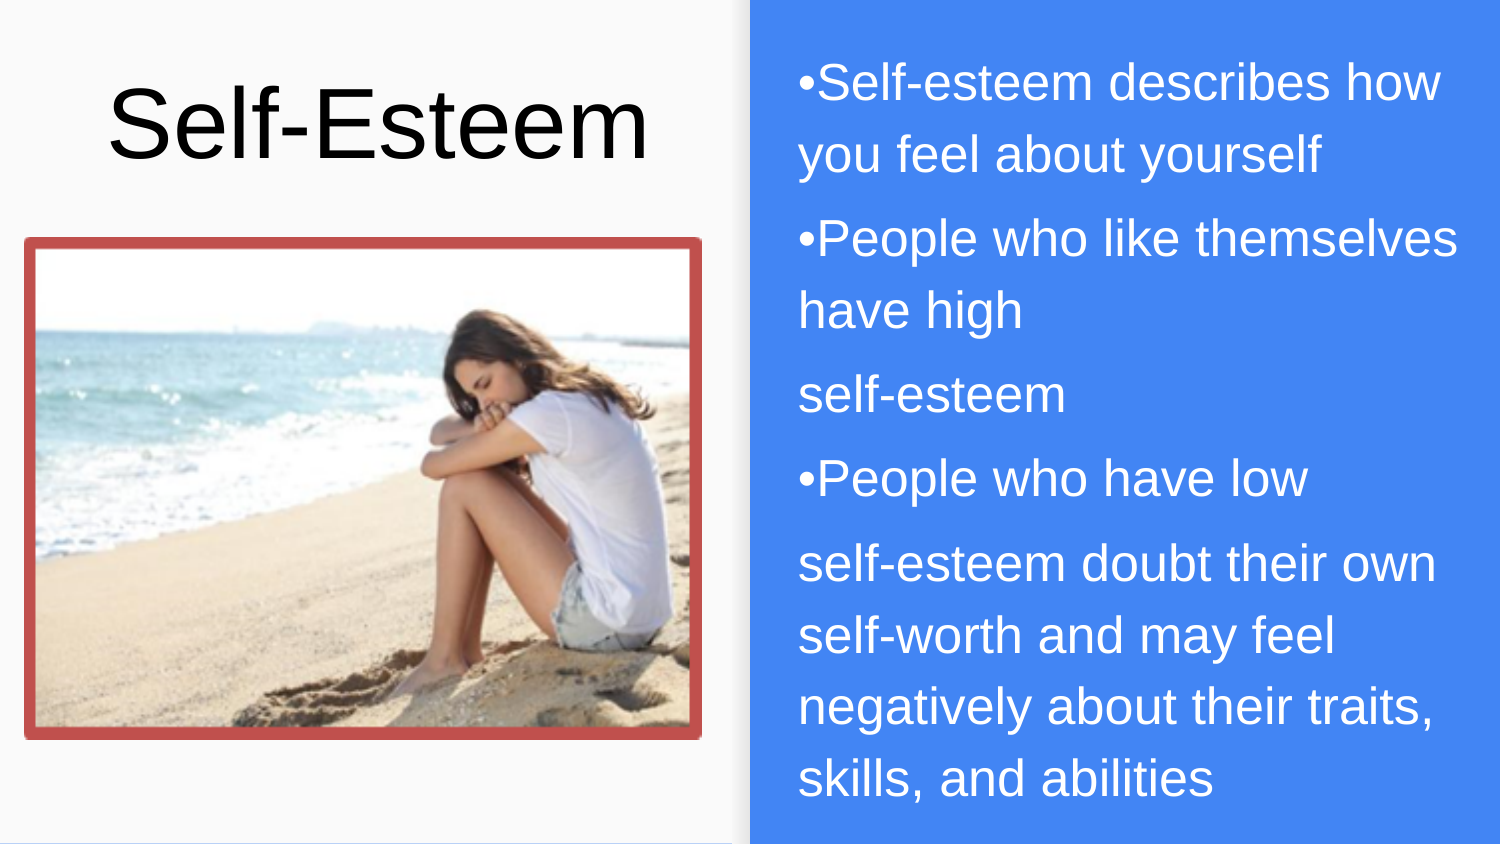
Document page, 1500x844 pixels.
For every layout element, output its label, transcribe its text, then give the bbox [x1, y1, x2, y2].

picture [24, 237, 703, 741]
title Self-Esteem [47, 23, 711, 213]
list [767, 470, 1475, 815]
text_box •Self-esteem describes how you feel about yourself •People who like themselves have high self-esteem •People who have low self-esteem doubt their own self-worth and may feel negatively about their traits, skills, and abilities [783, 23, 1491, 718]
